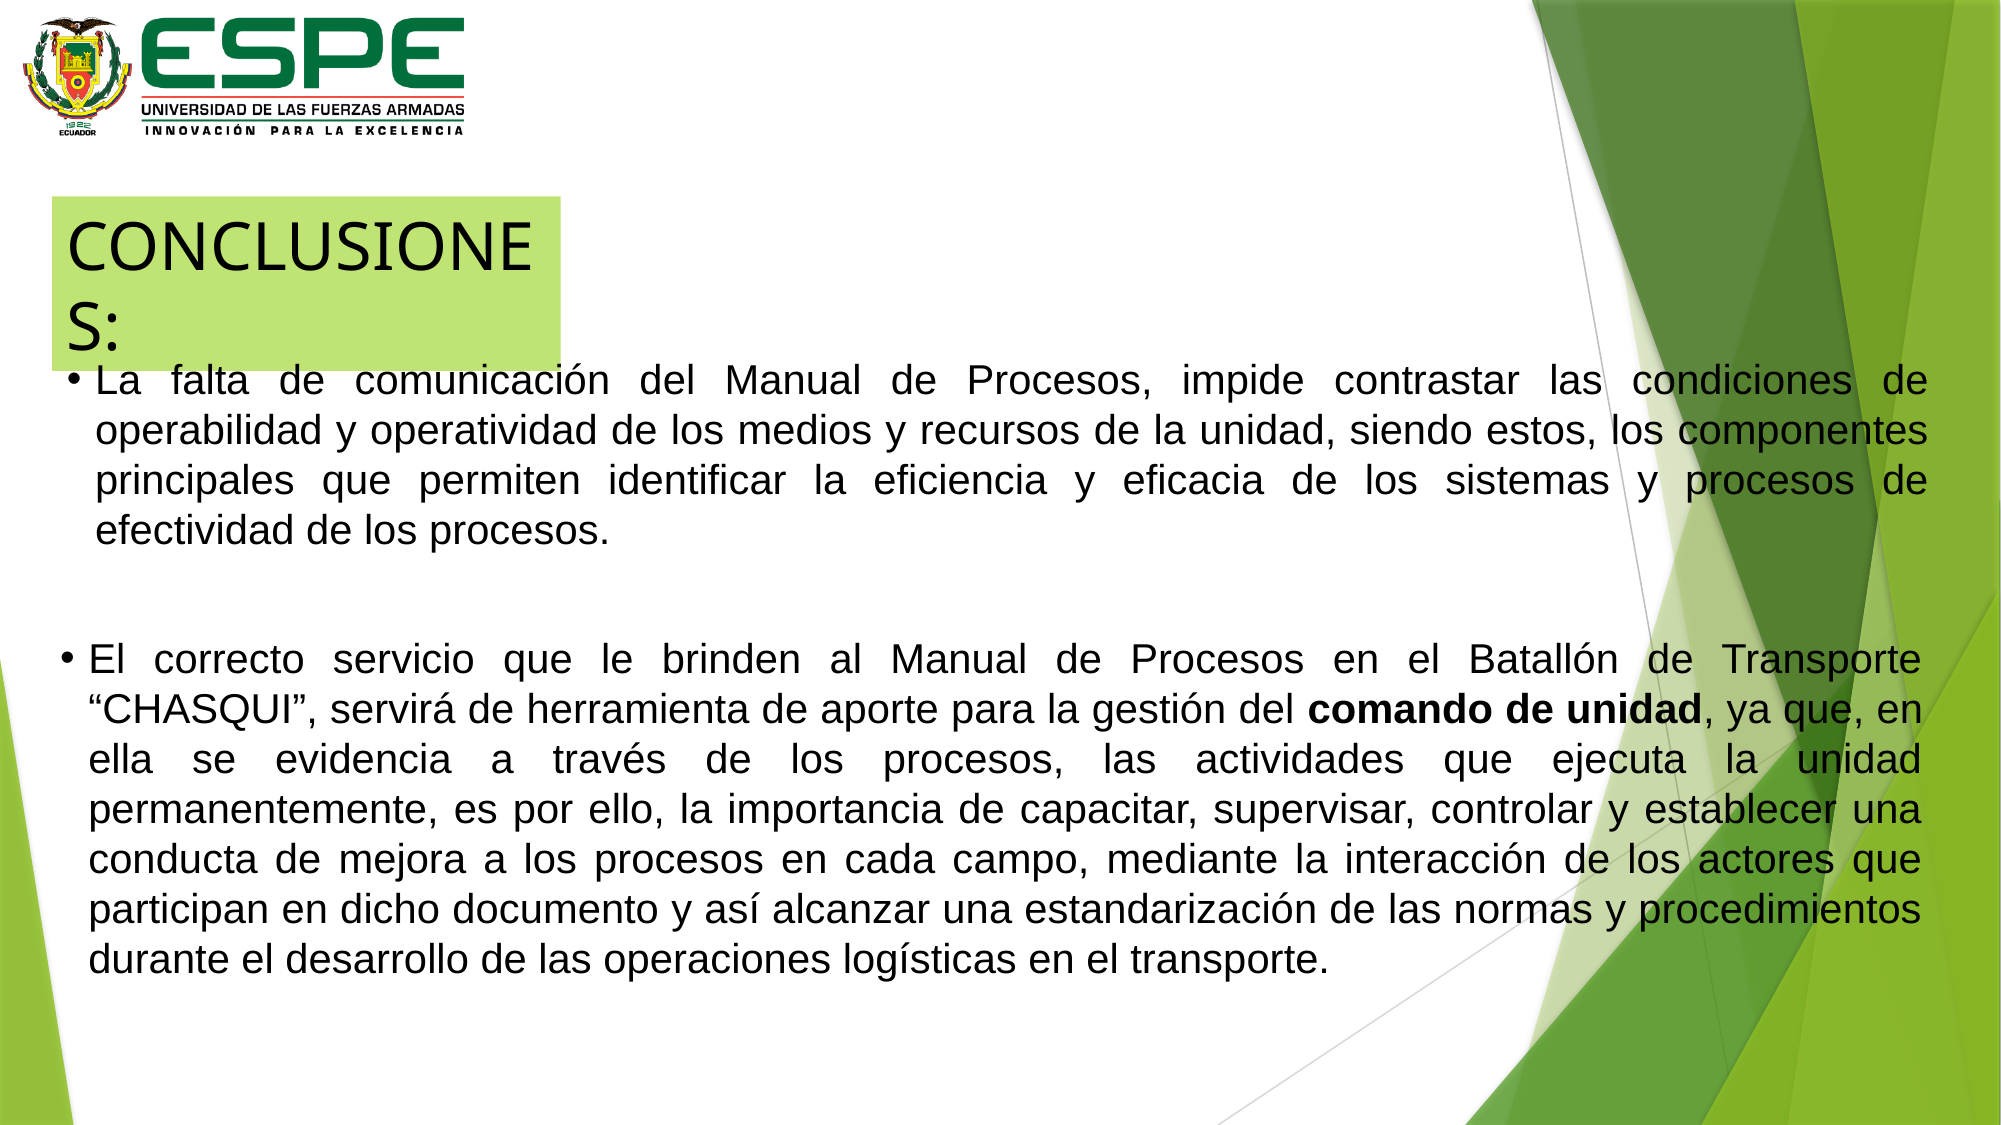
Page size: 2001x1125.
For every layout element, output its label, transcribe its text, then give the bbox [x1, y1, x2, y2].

text_box CONCLUSIONES: [52, 196, 561, 345]
text_box La falta de comunicación del Manual de Procesos, impide contrastar las condiciones de operabilidad y operatividad de los medios y recursos de la unidad, siendo estos, los componentes principales que permiten identificar la eficiencia y eficacia de los sistemas y procesos de efectividad de los procesos. [52, 345, 1945, 561]
picture [23, 14, 464, 140]
text_box El correcto servicio que le brinden al Manual de Procesos en el Batallón de Transporte “CHASQUI”, servirá de herramienta de aporte para la gestión del comando de unidad, ya que, en ella se evidencia a través de los procesos, las actividades que ejecuta la unidad permanentemente, es por ello, la importancia de capacitar, supervisar, controlar y establecer una conducta de mejora a los procesos en cada campo, mediante la interacción de los actores que participan en dicho documento y así alcanzar una estandarización de las normas y procedimientos durante el desarrollo de las operaciones logísticas en el transporte. [45, 624, 1938, 990]
